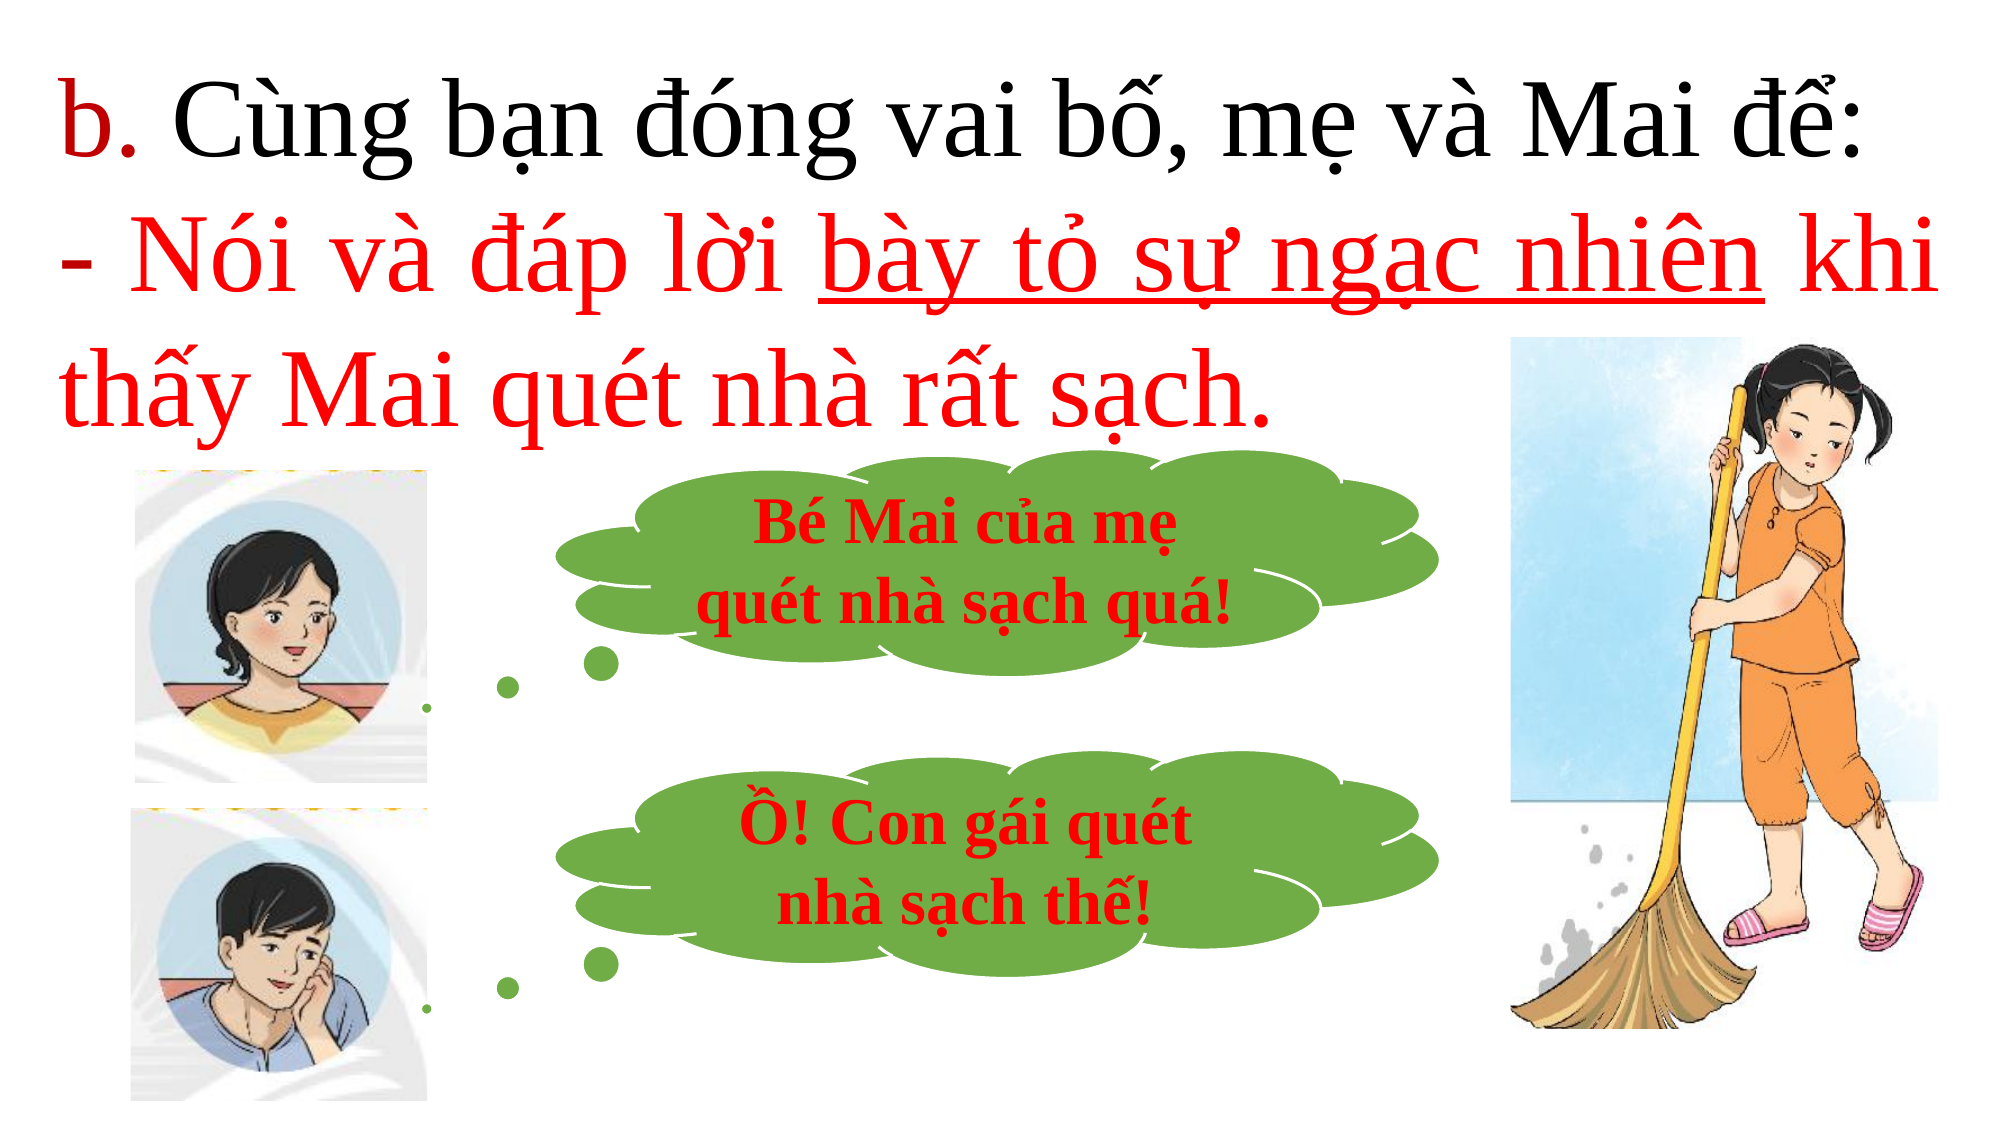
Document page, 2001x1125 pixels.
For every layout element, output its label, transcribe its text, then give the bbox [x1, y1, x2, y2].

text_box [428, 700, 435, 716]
text_box Ồ! Con gái quét nhà sạch thế! [580, 943, 622, 986]
text_box Bé Mai của mẹ quét nhà sạch quá! [552, 447, 1442, 680]
text_box Ồ! Con gái quét nhà sạch thế! [552, 748, 1442, 981]
picture [134, 469, 428, 783]
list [1510, 337, 1939, 1029]
text_box b. Cùng bạn đóng vai bố, mẹ và Mai để: - Nói và đáp lời bày tỏ sự ngạc nhiên khi thấy Mai quét nhà rất sạch. [43, 37, 1957, 457]
text_box Bé Mai của mẹ quét nhà sạch quá! [493, 673, 523, 702]
text_box Bé Mai của mẹ quét nhà sạch quá! [580, 642, 622, 685]
text_box Ồ! Con gái quét nhà sạch thế! [493, 973, 523, 1003]
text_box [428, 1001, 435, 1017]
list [130, 808, 428, 1101]
